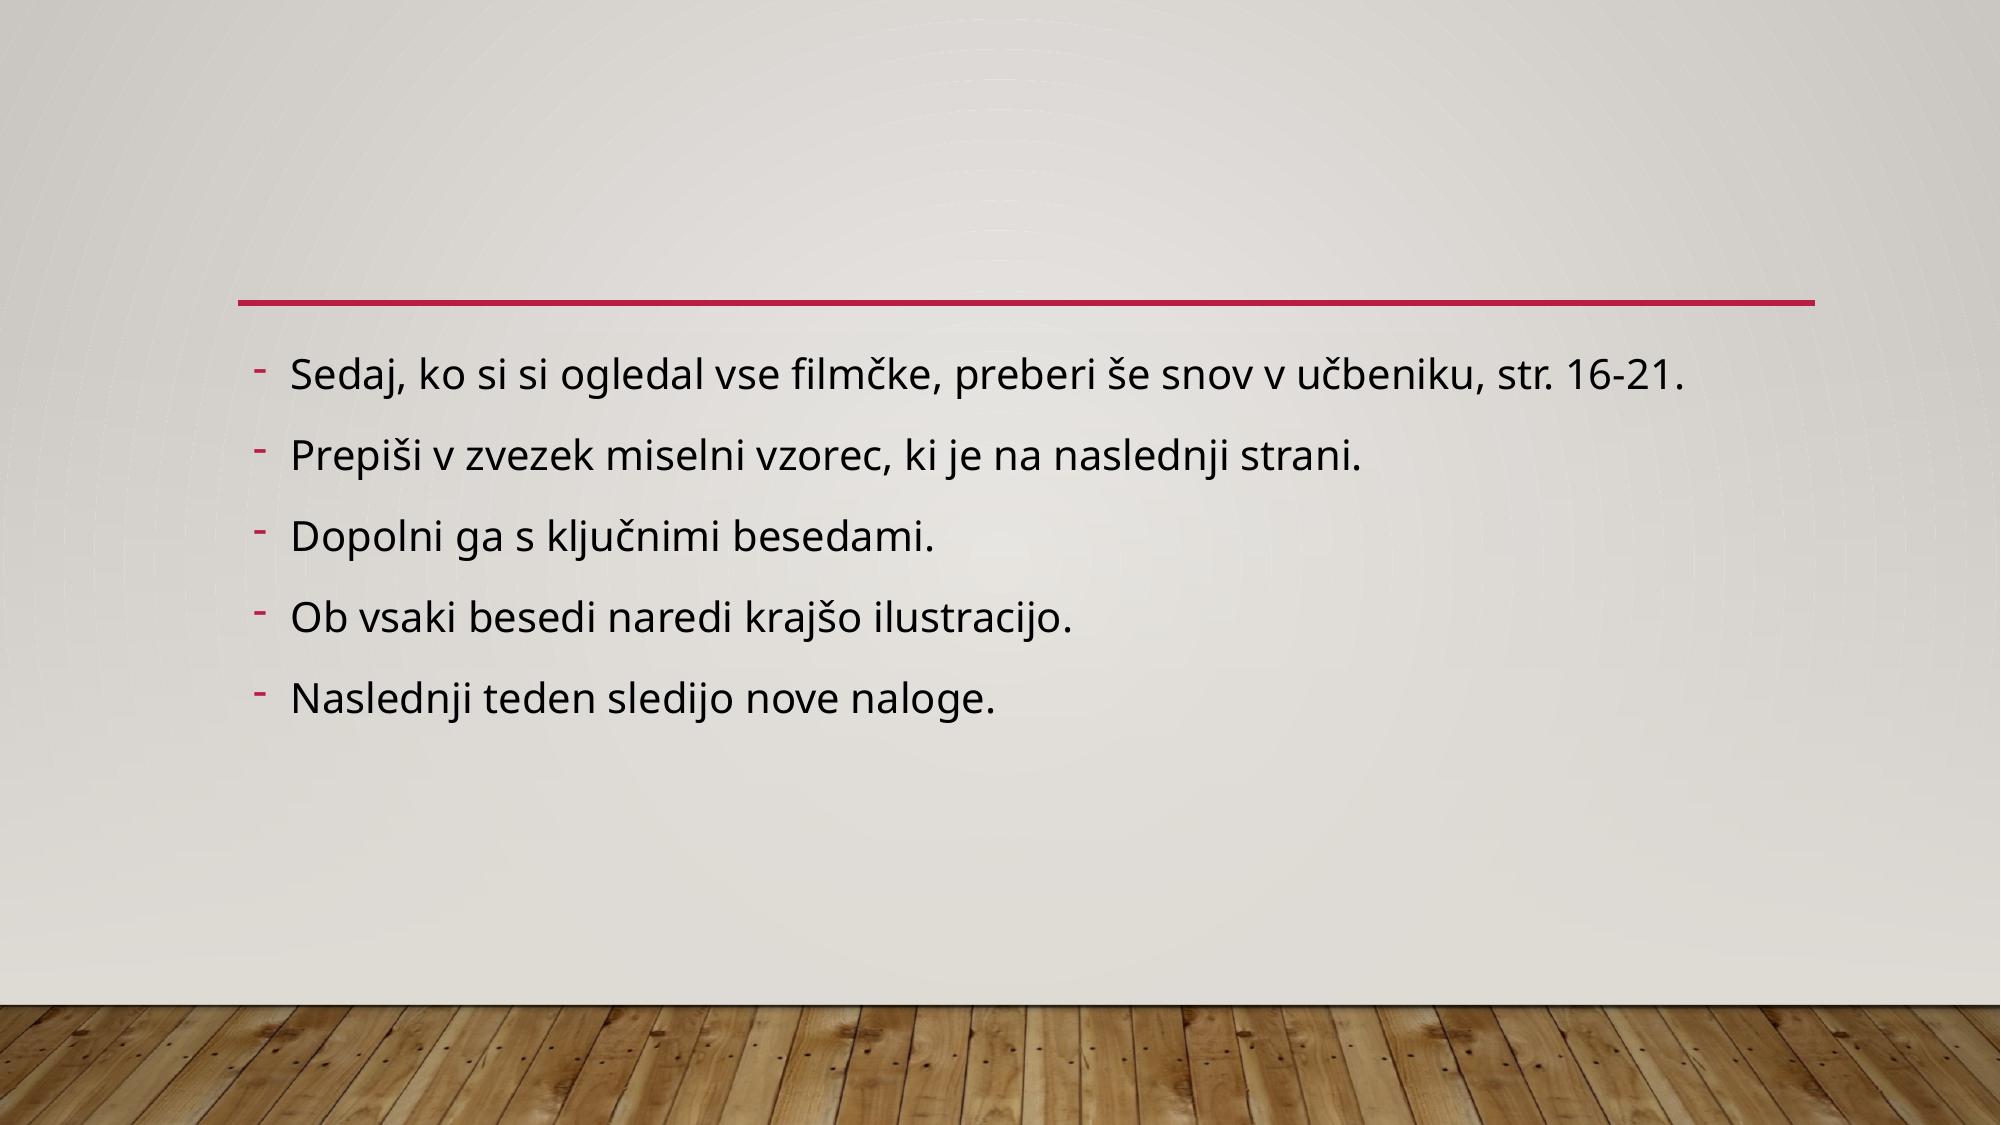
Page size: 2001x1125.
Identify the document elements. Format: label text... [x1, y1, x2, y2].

list Sedaj, ko si si ogledal vse filmčke, preberi še snov v učbeniku, str. 16-21. Prepiši v zvezek miselni vzorec, ki je na naslednji strani. Dopolni ga s ključnimi besedami. Ob vsaki besedi naredi krajšo ilustracijo. Naslednji teden sledijo nove naloge. [238, 330, 1814, 897]
picture [0, 1005, 2000, 1125]
